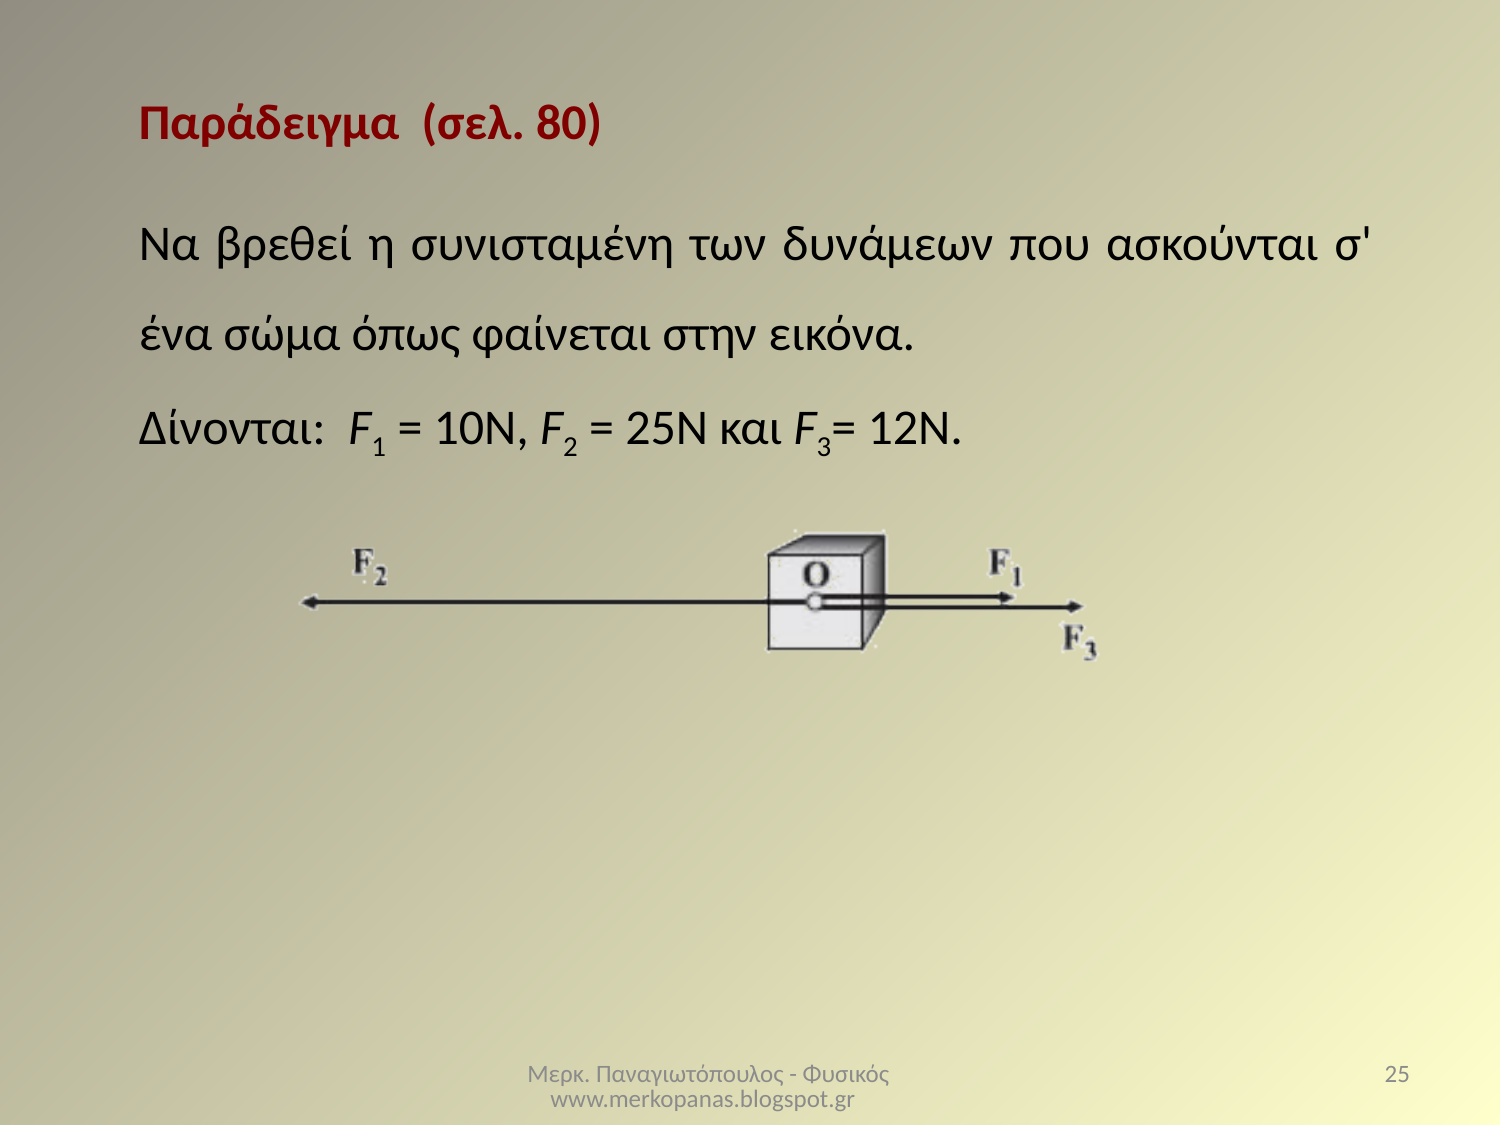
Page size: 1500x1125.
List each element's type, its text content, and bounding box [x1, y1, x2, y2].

slide_number 25 [1074, 1042, 1425, 1103]
footer Μερκ. Παναγιωτόπουλος - Φυσικός www.merkopanas.blogspot.gr [512, 1042, 988, 1103]
text_box Παράδειγμα (σελ. 80) [123, 81, 632, 157]
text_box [123, 172, 1389, 670]
